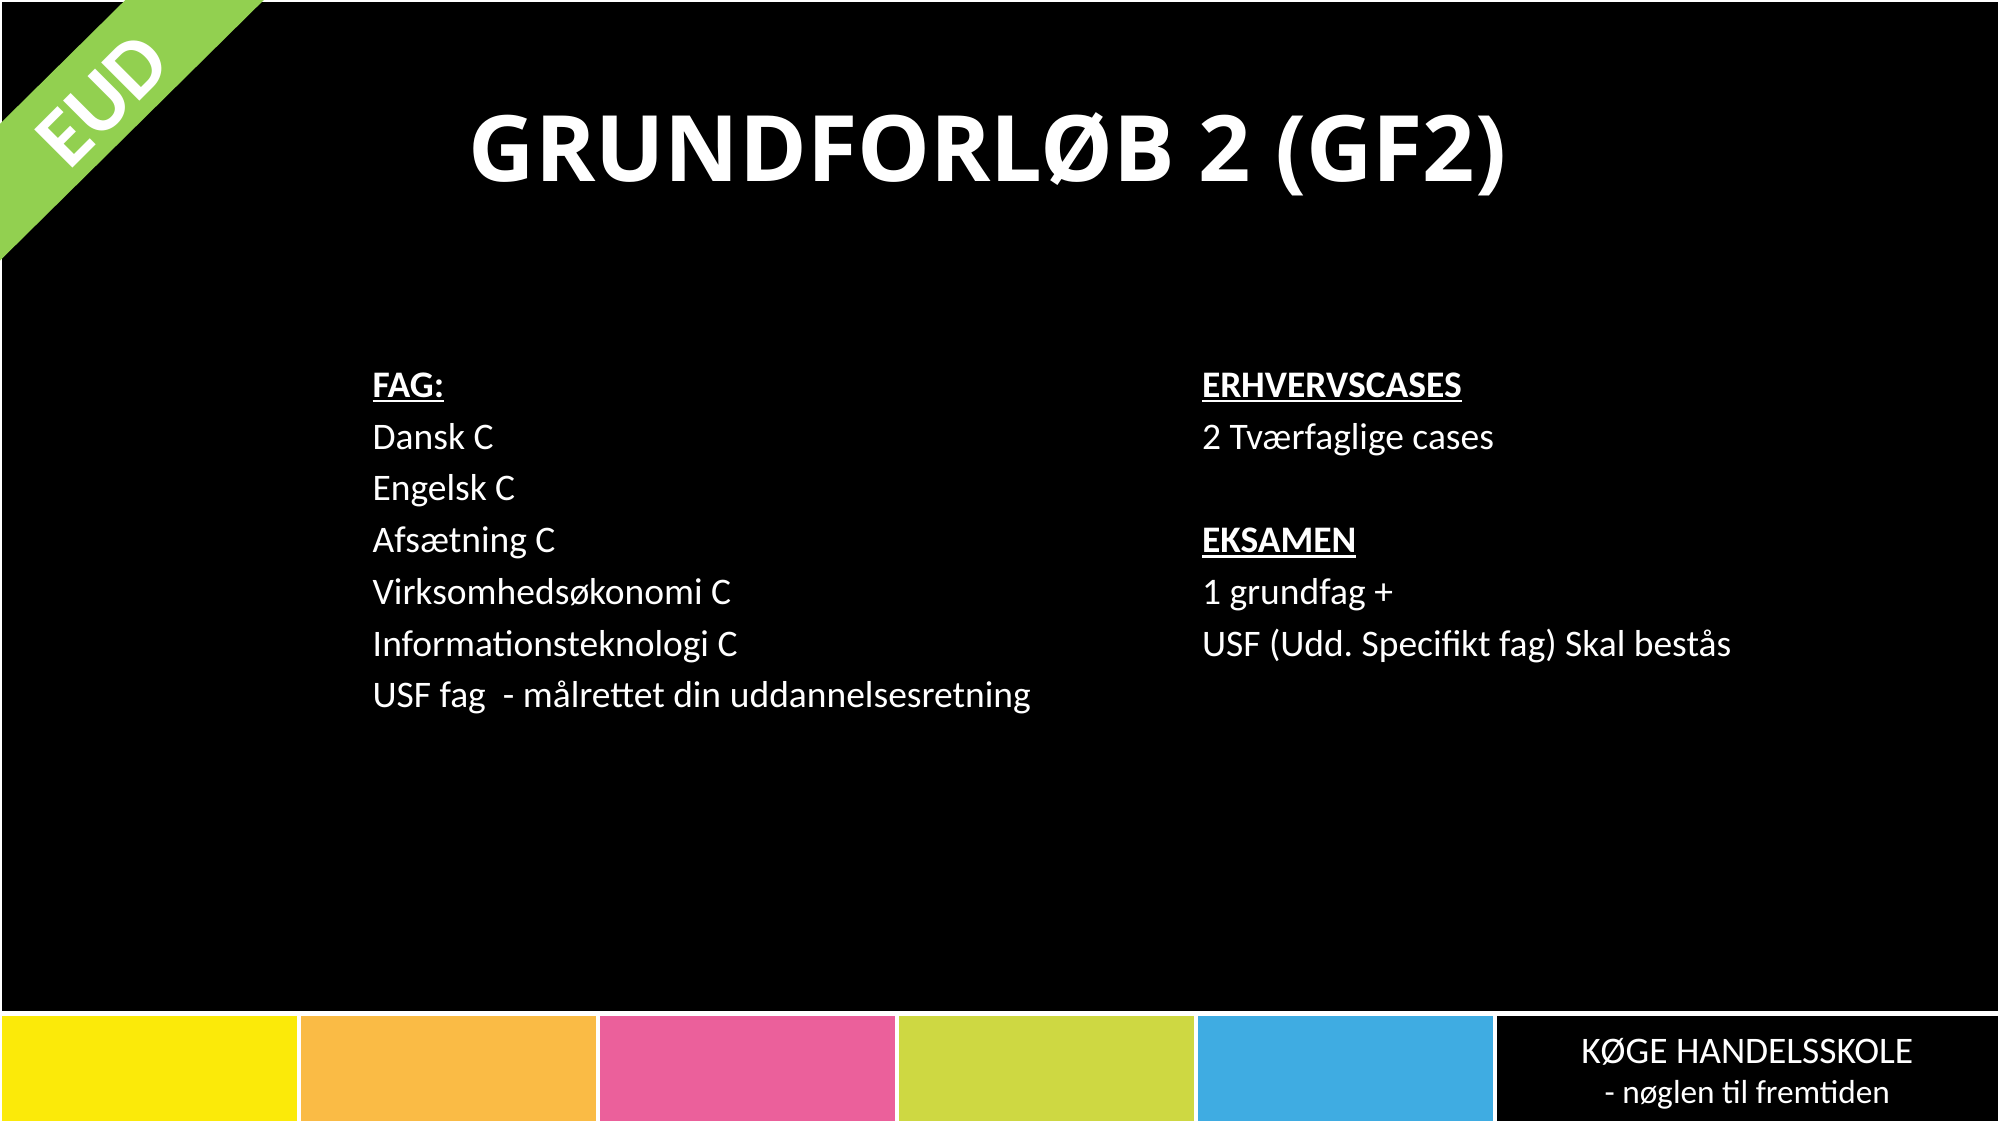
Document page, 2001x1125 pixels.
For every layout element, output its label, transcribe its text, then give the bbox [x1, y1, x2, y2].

title GRUNDFORLØB 2 (GF2) [324, 4, 1675, 300]
text_box EUD [0, 0, 266, 263]
text_box ERHVERVSCASES 2 Tværfaglige cases EKSAMEN 1 grundfag + USF (Udd. Specifikt fag) Skal bestås [1187, 345, 1768, 671]
text_box FAG: Dansk C Engelsk C Afsætning C Virksomhedsøkonomi C Informationsteknologi C USF fag - målrettet din uddannelsesretning [357, 345, 1111, 723]
